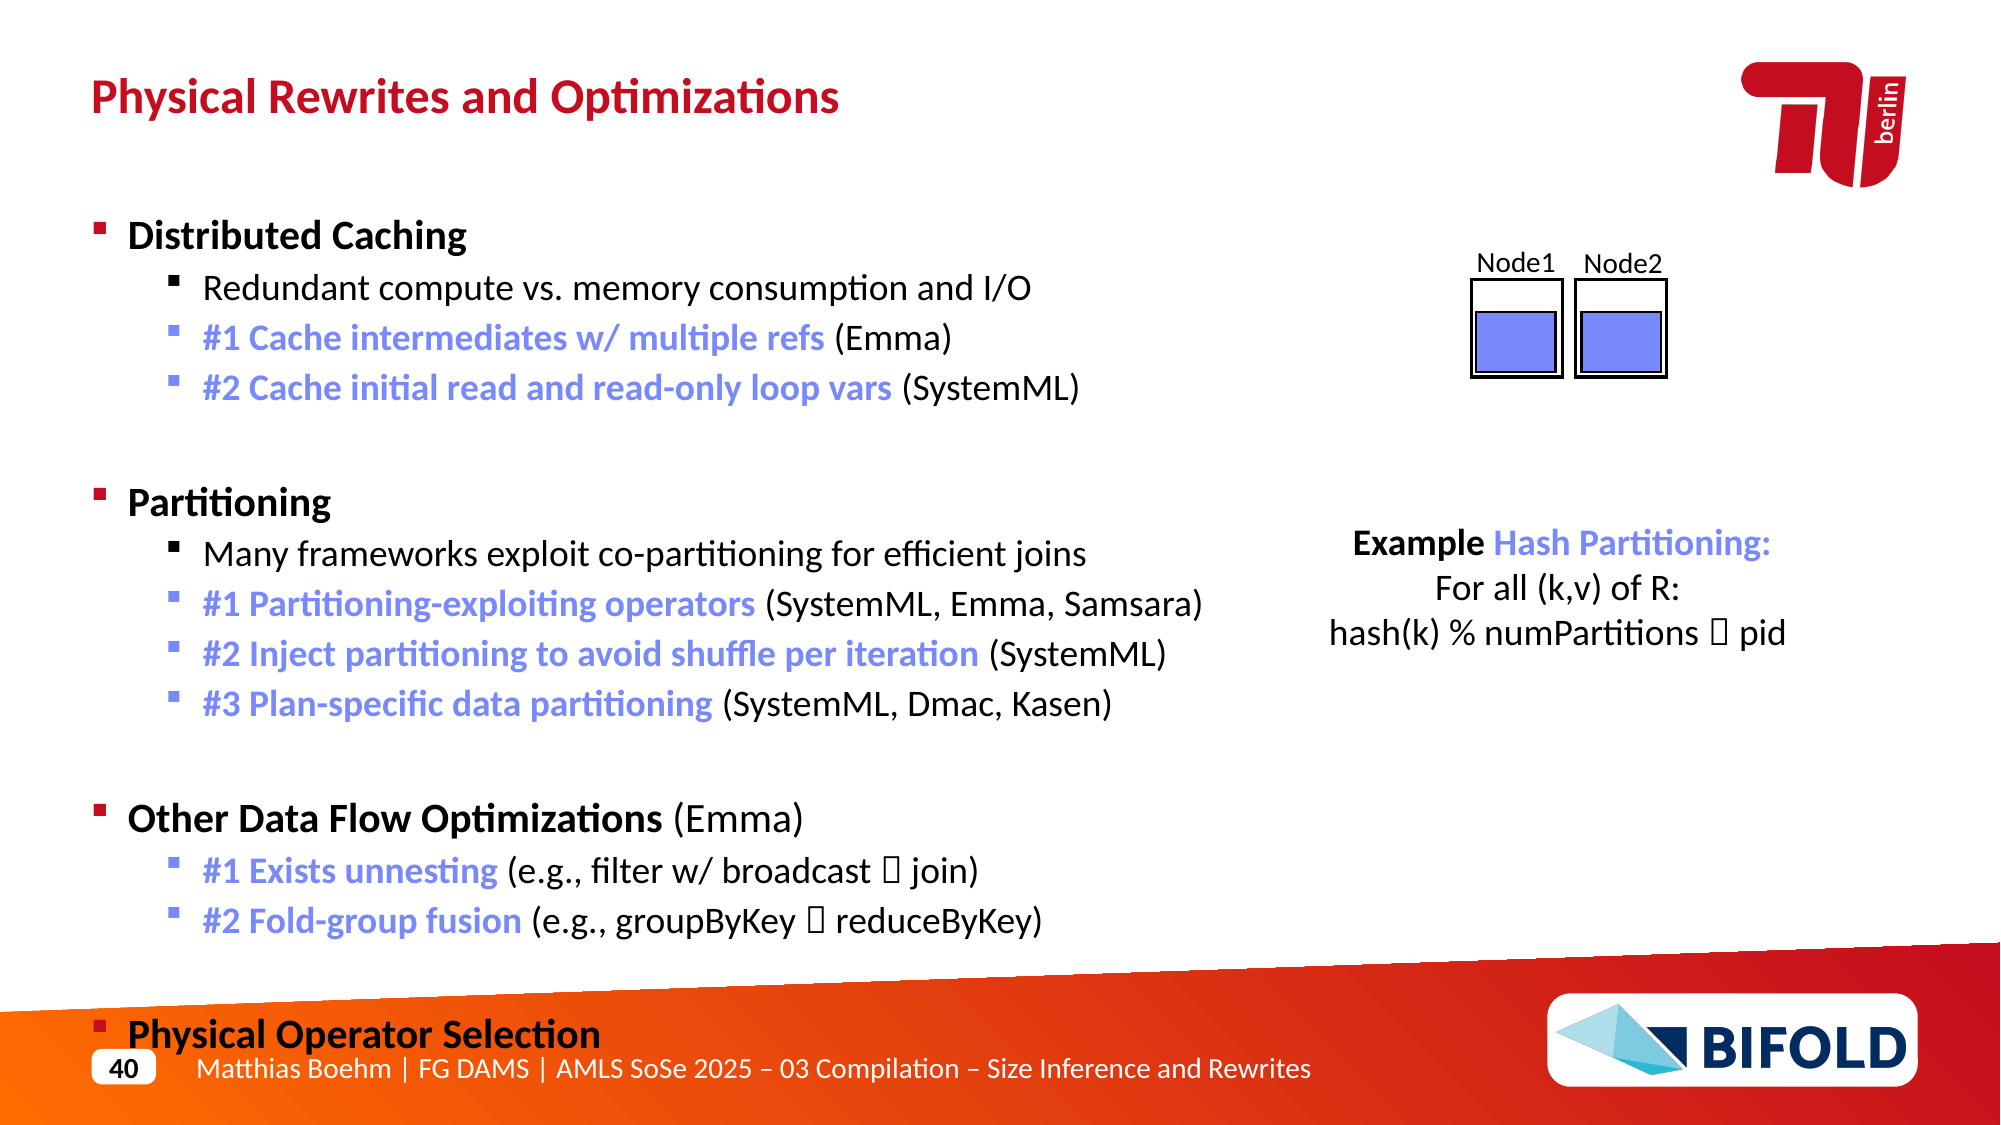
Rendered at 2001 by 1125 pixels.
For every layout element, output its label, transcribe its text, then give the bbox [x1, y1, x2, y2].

picture [1556, 1004, 1906, 1075]
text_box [1454, 236, 1685, 378]
list Physical Rewrites and Optimizations [91, 65, 1455, 183]
picture [1741, 62, 1906, 188]
text_box Example Hash Partitioning: For all (k,v) of R: hash(k) % numPartitions  pid [1318, 510, 1807, 661]
list Distributed Caching Redundant compute vs. memory consumption and I/O #1 Cache intermediates w/ multiple refs (Emma) #2 Cache initial read and read-only loop vars (SystemML) Partitioning Many frameworks exploit co-partitioning for efficient joins #1 Partitioning-exploiting operators (SystemML, Emma, Samsara) #2 Inject partitioning to avoid shuffle per iteration (SystemML) #3 Plan-specific data partitioning (SystemML, Dmac, Kasen) Other Data Flow Optimizations (Emma) #1 Exists unnesting (e.g., filter w/ broadcast  join) #2 Fold-group fusion (e.g., groupByKey  reduceByKey) Physical Operator Selection [90, 208, 1908, 948]
